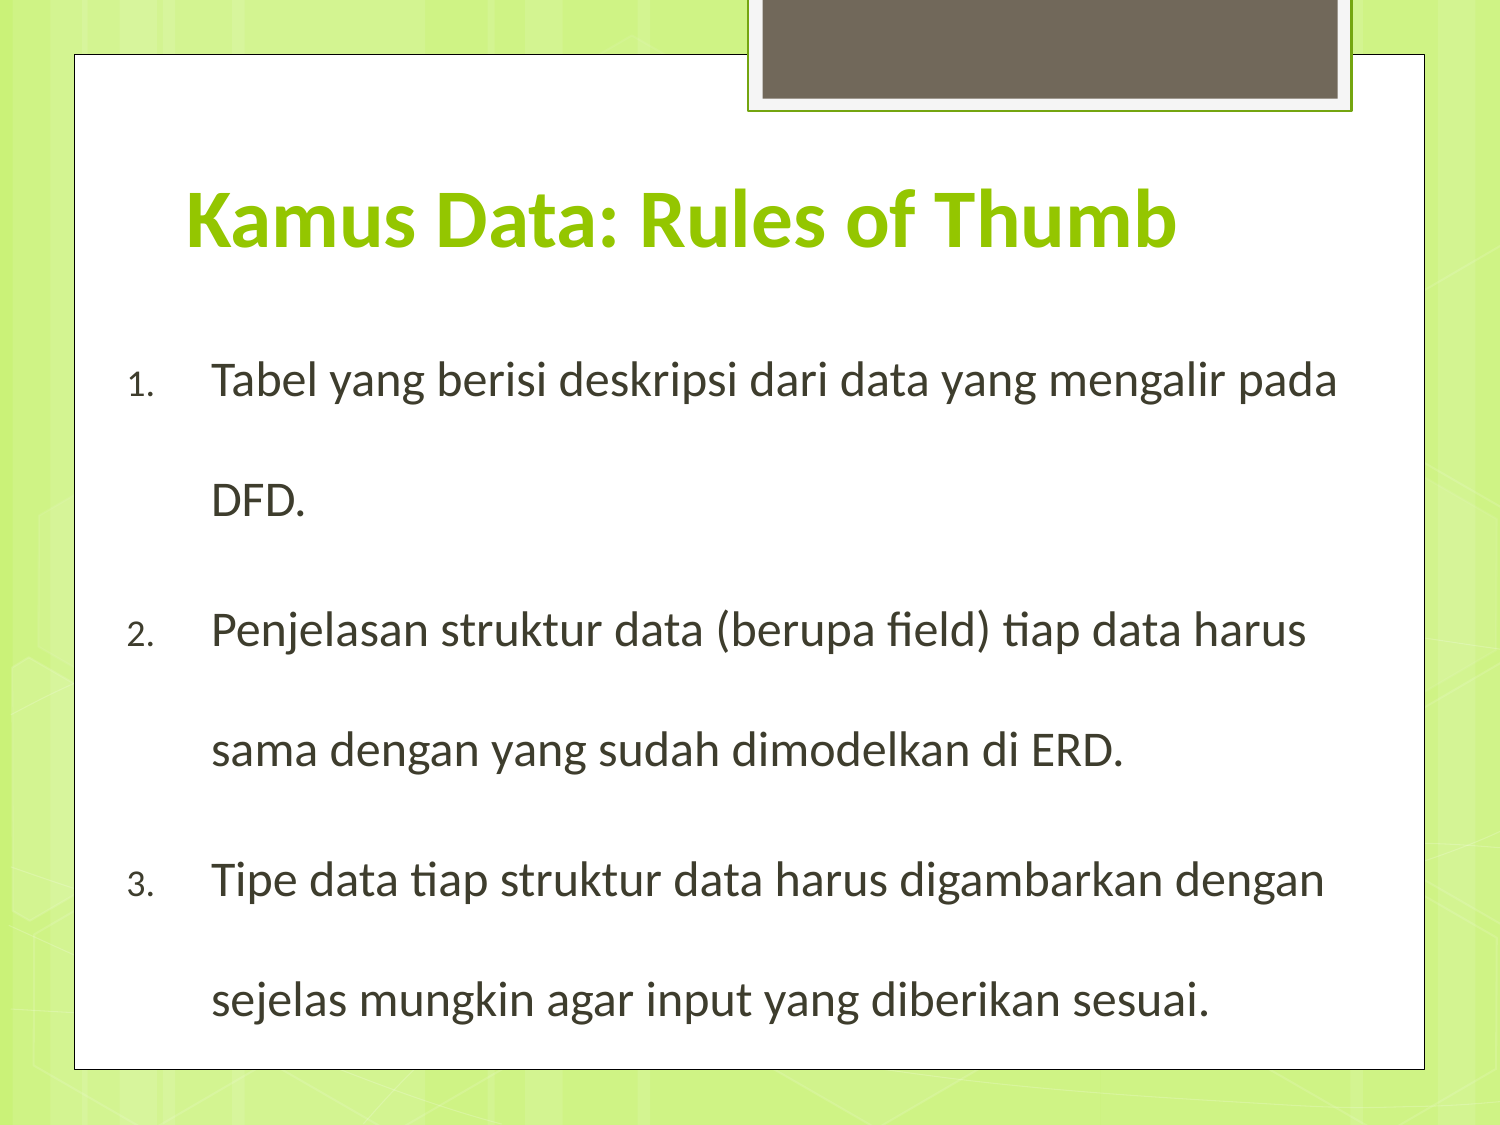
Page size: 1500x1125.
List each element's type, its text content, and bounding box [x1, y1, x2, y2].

title Kamus Data: Rules of Thumb [171, 137, 1324, 272]
list Tabel yang berisi deskripsi dari data yang mengalir pada DFD. Penjelasan struktur data (berupa field) tiap data harus sama dengan yang sudah dimodelkan di ERD. Tipe data tiap struktur data harus digambarkan dengan sejelas mungkin agar input yang diberikan sesuai. [100, 278, 1388, 1047]
